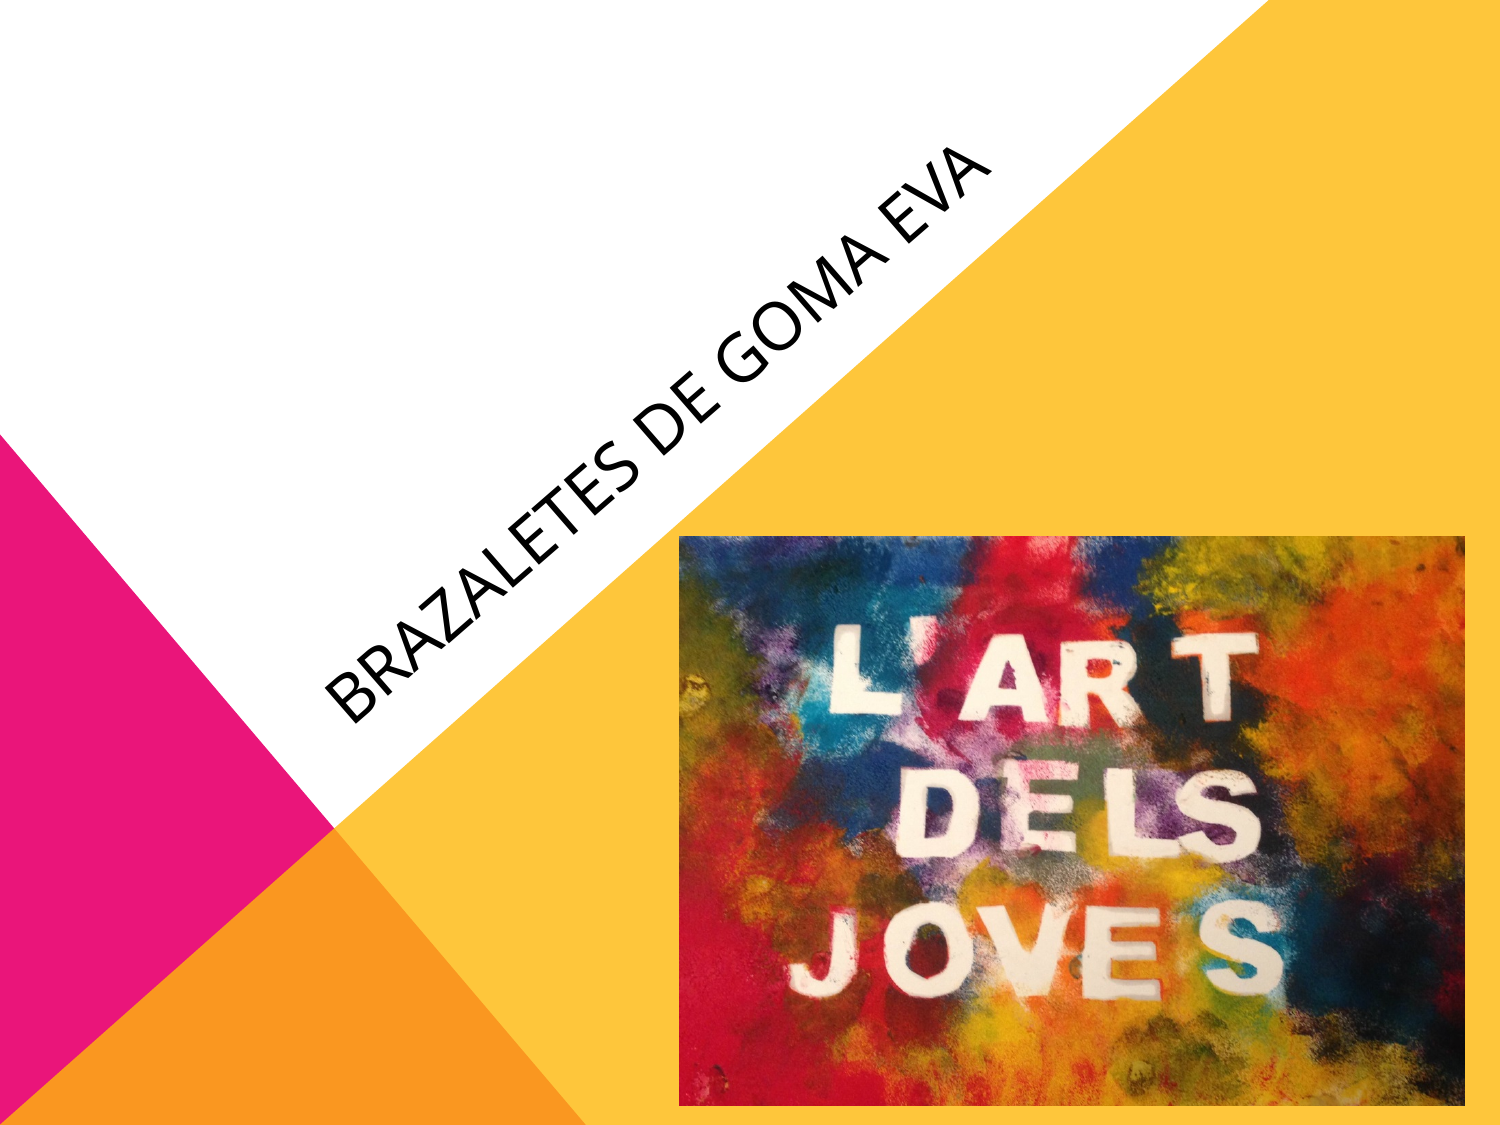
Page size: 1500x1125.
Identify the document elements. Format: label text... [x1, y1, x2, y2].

title Brazaletes de goma eva [324, 113, 1154, 871]
picture [678, 536, 1465, 1106]
